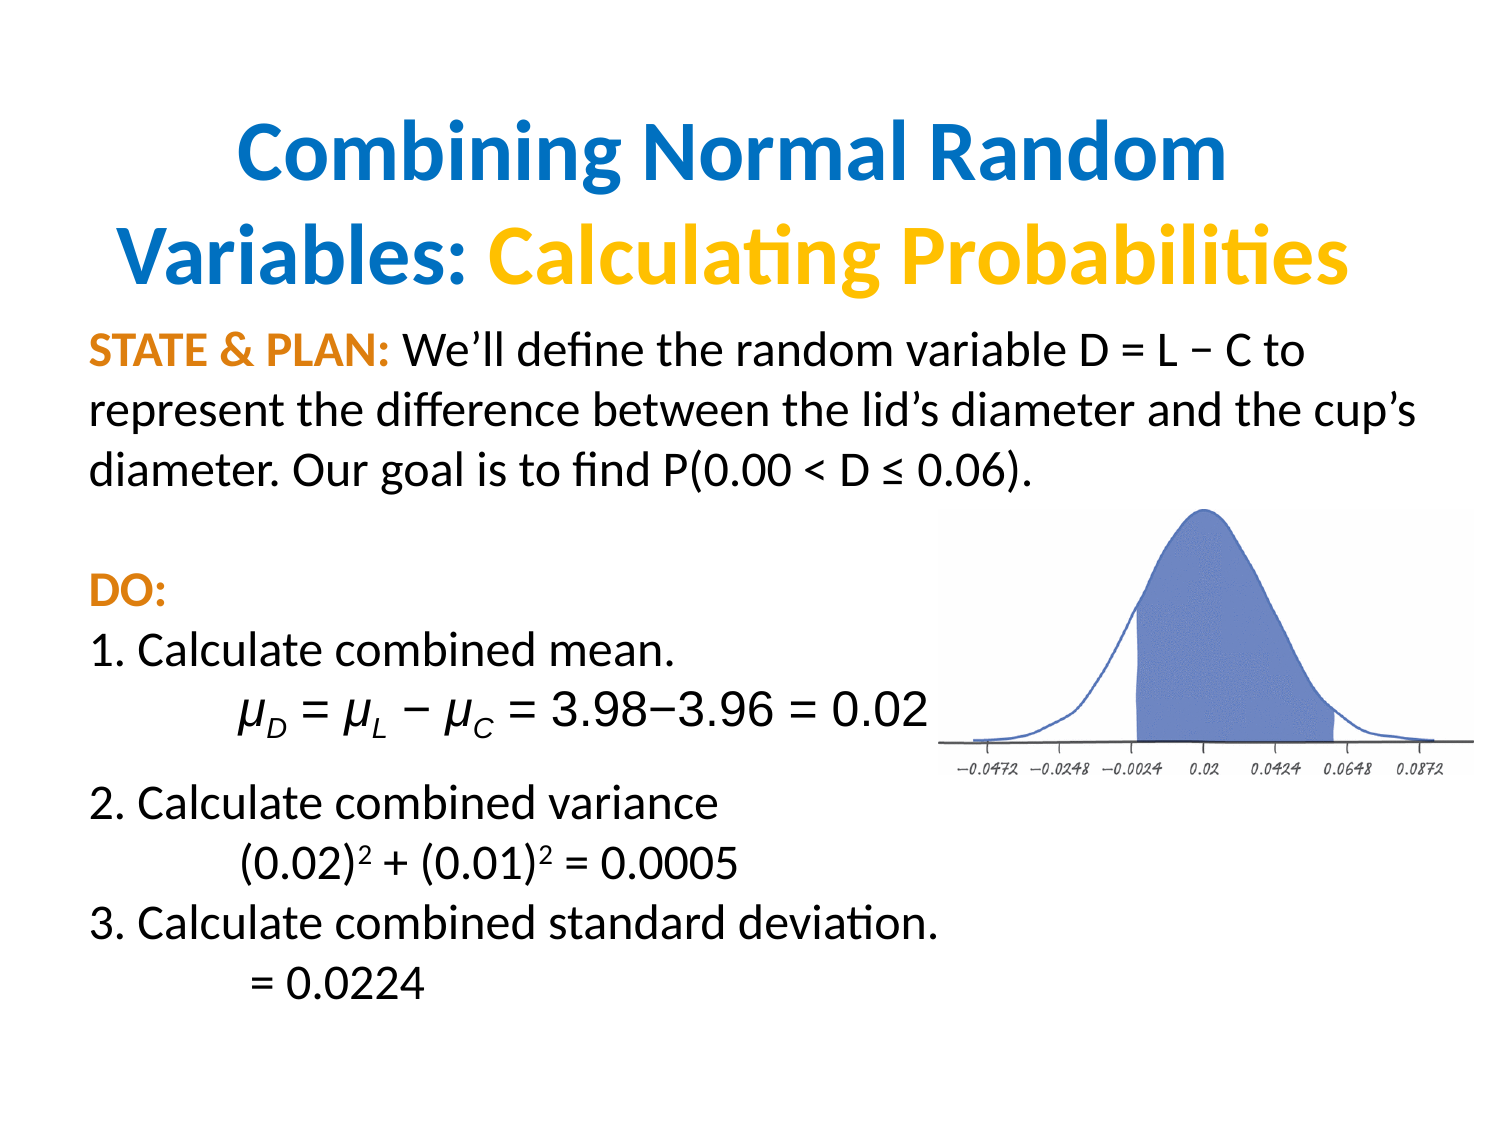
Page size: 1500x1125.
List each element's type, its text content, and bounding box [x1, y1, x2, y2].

picture [937, 508, 1474, 775]
list Combining Normal Random Variables: Calculating Probabilities [101, 59, 1370, 309]
